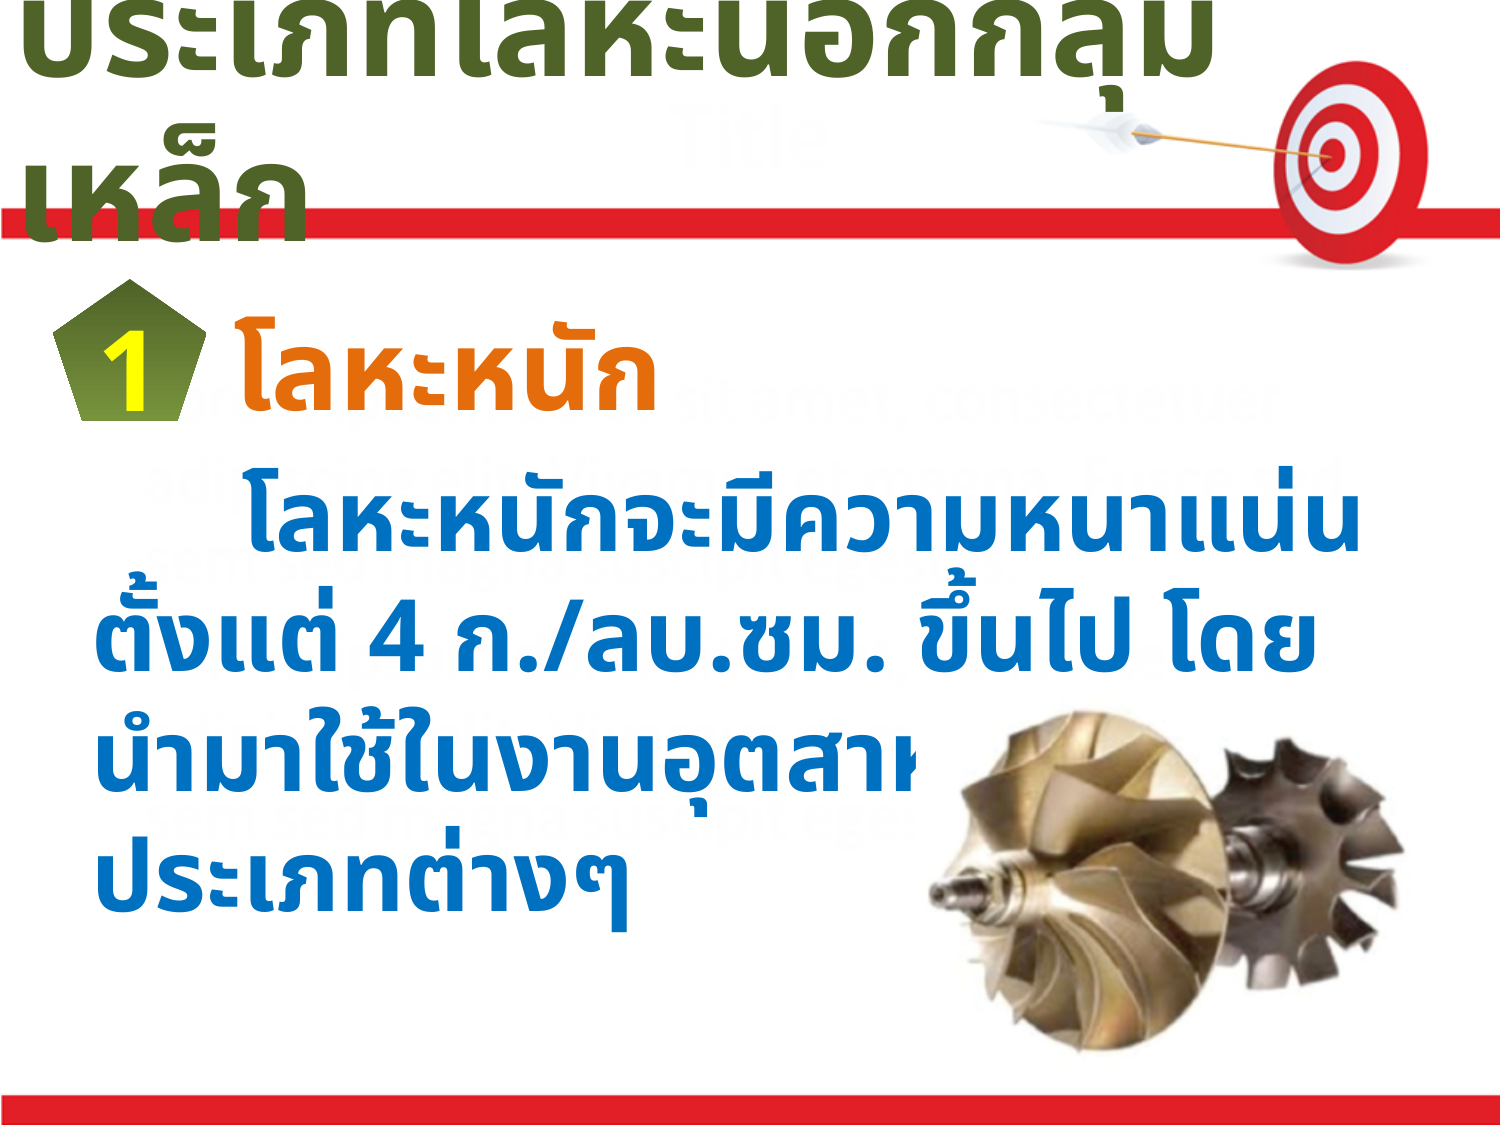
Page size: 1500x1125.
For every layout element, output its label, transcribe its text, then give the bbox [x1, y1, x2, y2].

text_box 1 [51, 277, 209, 423]
picture [0, 210, 1500, 1125]
text_box โลหะหนัก [218, 290, 1500, 441]
text_box ประเภทโลหะนอกกลุ่มเหล็ก [0, 0, 1500, 210]
text_box โลหะหนักจะมีความหนาแน่นตั้งแต่ 4 ก./ลบ.ซม. ขึ้นไป โดยนำมาใช้ในงานอุตสาหกรรมประเภทต่างๆ [76, 444, 1424, 939]
